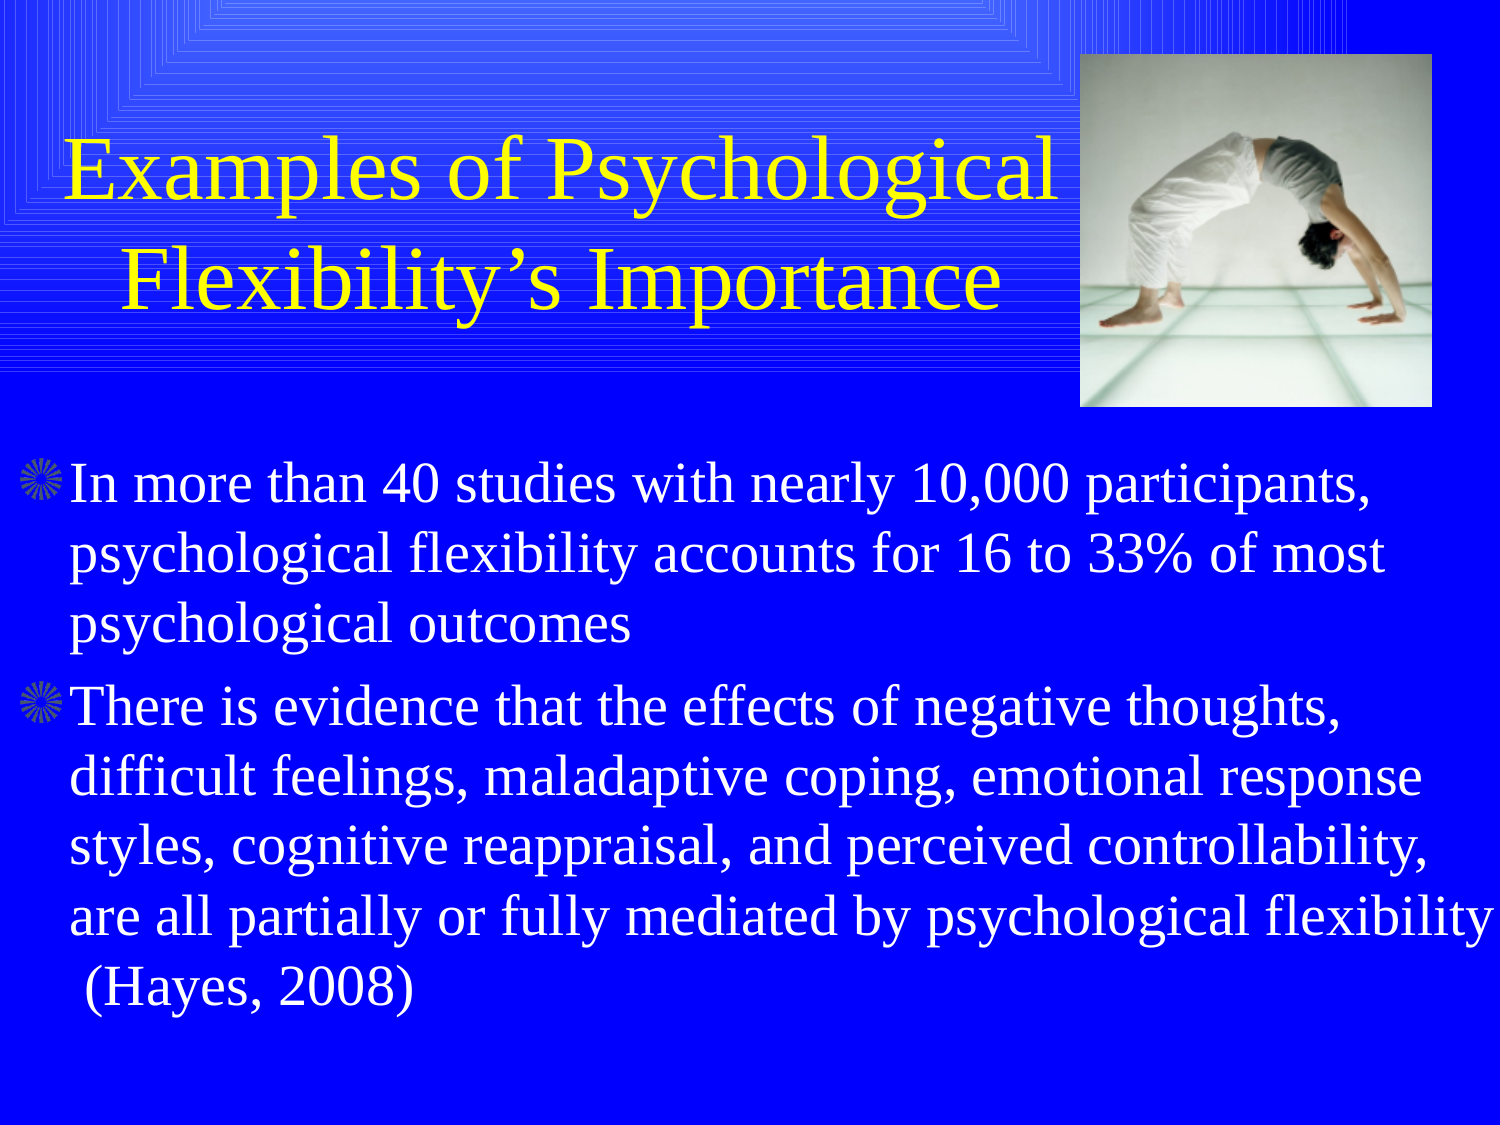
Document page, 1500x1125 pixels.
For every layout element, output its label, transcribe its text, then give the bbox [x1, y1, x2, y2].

picture [20, 681, 62, 723]
picture [1080, 54, 1432, 408]
picture [20, 458, 62, 500]
list In more than 40 studies with nearly 10,000 participants, psychological flexibility accounts for 16 to 33% of most psychological outcomes There is evidence that the effects of negative thoughts, difficult feelings, maladaptive coping, emotional response styles, cognitive reappraisal, and perceived controllability, are all partially or fully mediated by psychological flexibility (Hayes, 2008) [0, 444, 1500, 1125]
title Examples of Psychological Flexibility’s Importance [0, 0, 1166, 437]
